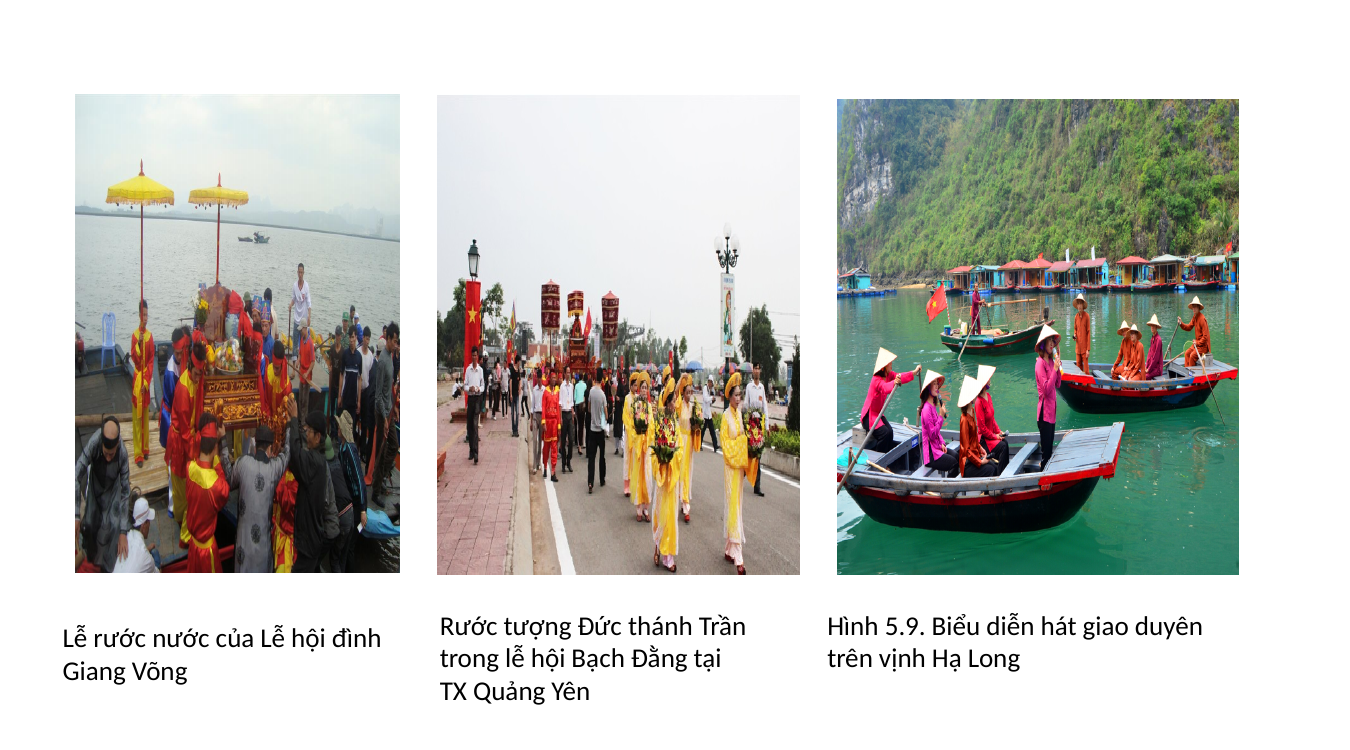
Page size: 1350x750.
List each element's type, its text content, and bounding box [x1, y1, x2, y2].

picture [437, 93, 801, 576]
text_box Rước tượng Đức thánh Trần trong lễ hội Bạch Đằng tại TX Quảng Yên [424, 600, 770, 746]
picture [837, 99, 1239, 576]
picture [74, 93, 401, 574]
text_box Lễ rước nước của Lễ hội đình Giang Võng [47, 612, 398, 693]
text_box Hình 5.9. Biểu diễn hát giao duyên trên vịnh Hạ Long [812, 600, 1225, 681]
